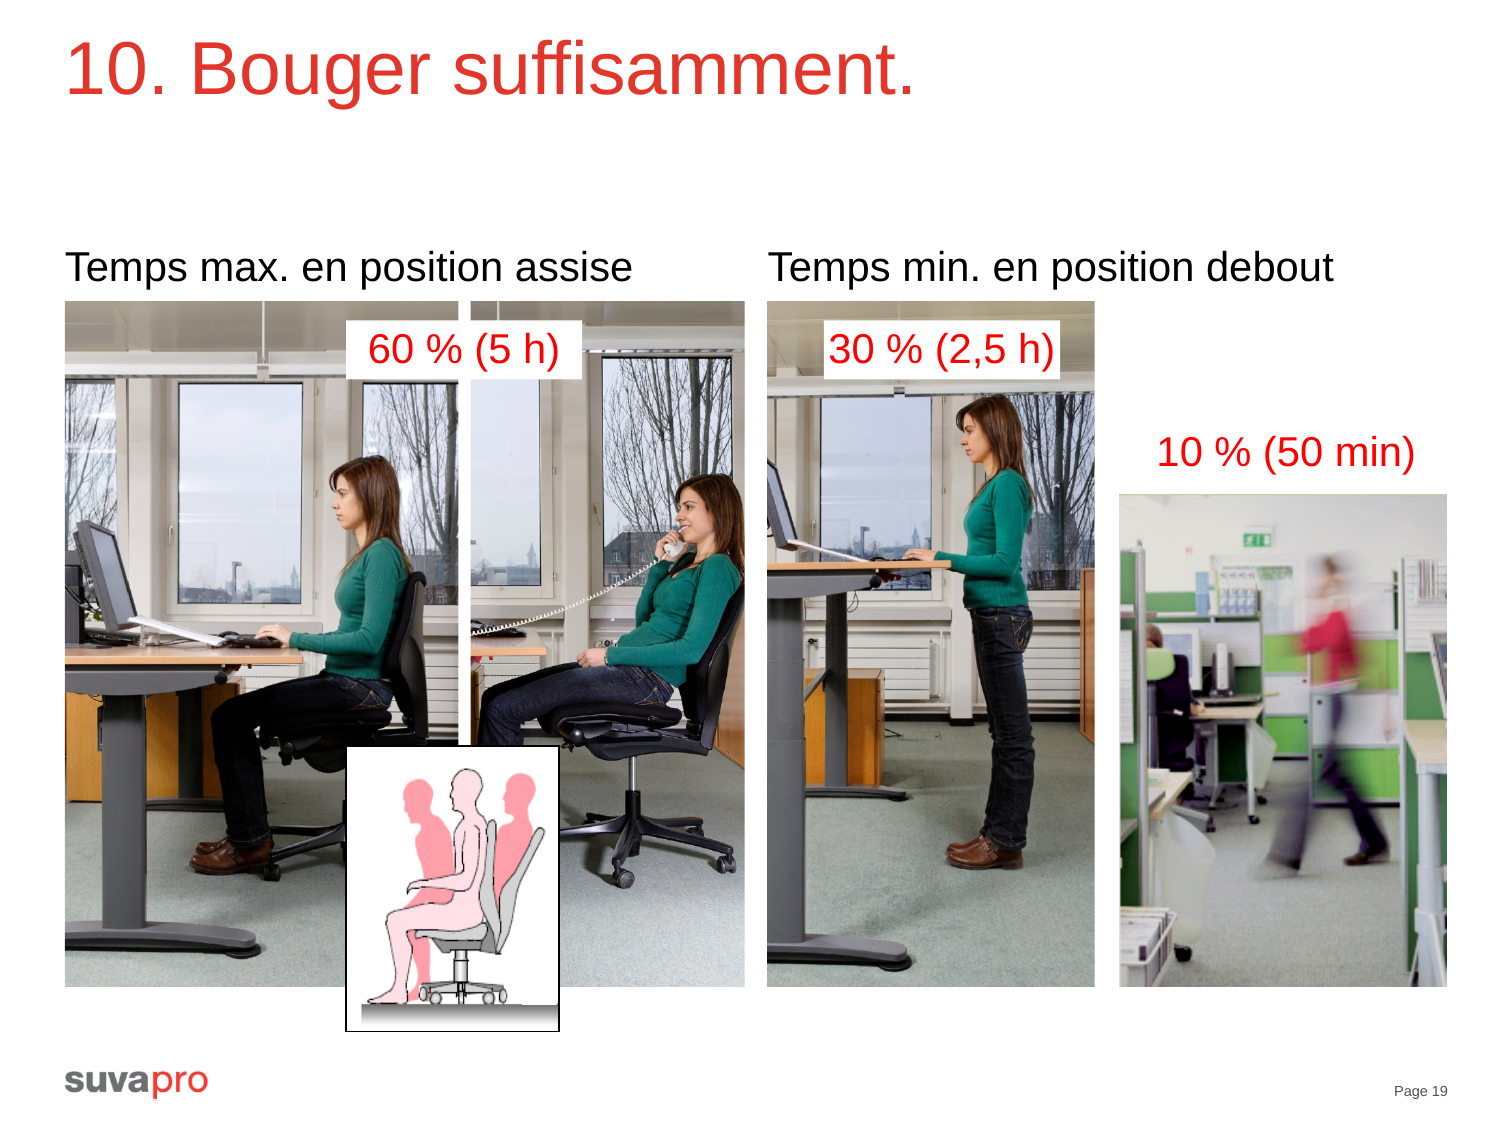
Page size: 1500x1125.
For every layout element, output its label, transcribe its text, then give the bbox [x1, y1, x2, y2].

picture [1118, 494, 1448, 987]
title 10. Bouger suffisamment. [64, 29, 1448, 230]
picture [766, 300, 1095, 987]
picture [64, 300, 459, 987]
picture [64, 1070, 208, 1101]
picture [470, 300, 745, 987]
list Temps max. en position assise [64, 244, 745, 308]
text_box 10 % (50 min) [1150, 423, 1423, 483]
list Temps min. en position debout [767, 244, 1448, 312]
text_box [346, 746, 559, 1032]
